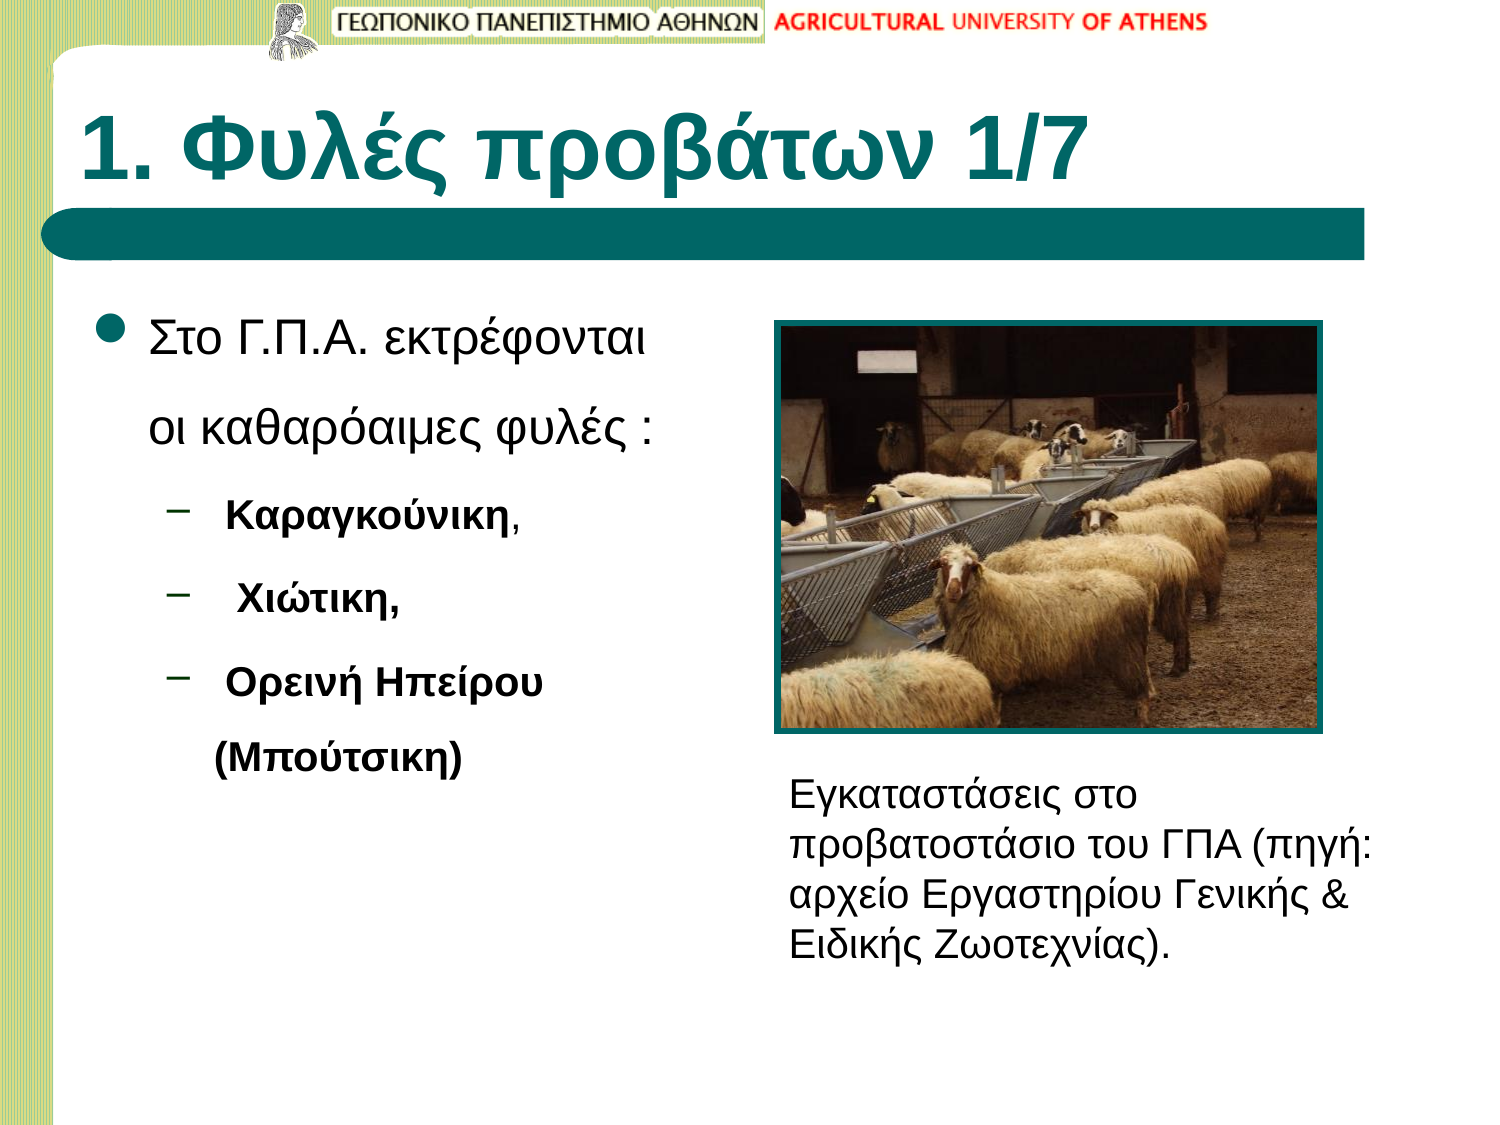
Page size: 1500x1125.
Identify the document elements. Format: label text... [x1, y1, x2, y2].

picture [269, 0, 1228, 48]
list Εγκαταστάσεις στο προβατοστάσιο του ΓΠΑ (πηγή: αρχείο Εργαστηρίου Γενικής & Ειδικής Ζωοτεχνίας). [773, 758, 1406, 1125]
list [780, 326, 1317, 728]
list Στο Γ.Π.Α. εκτρέφονται οι καθαρόαιμες φυλές : Καραγκούνικη, Χιώτικη, Oρεινή Ηπείρου (Mπούτσικη) [76, 266, 709, 1083]
title 1. Φυλές προβάτων 1/7 [64, 48, 1366, 207]
